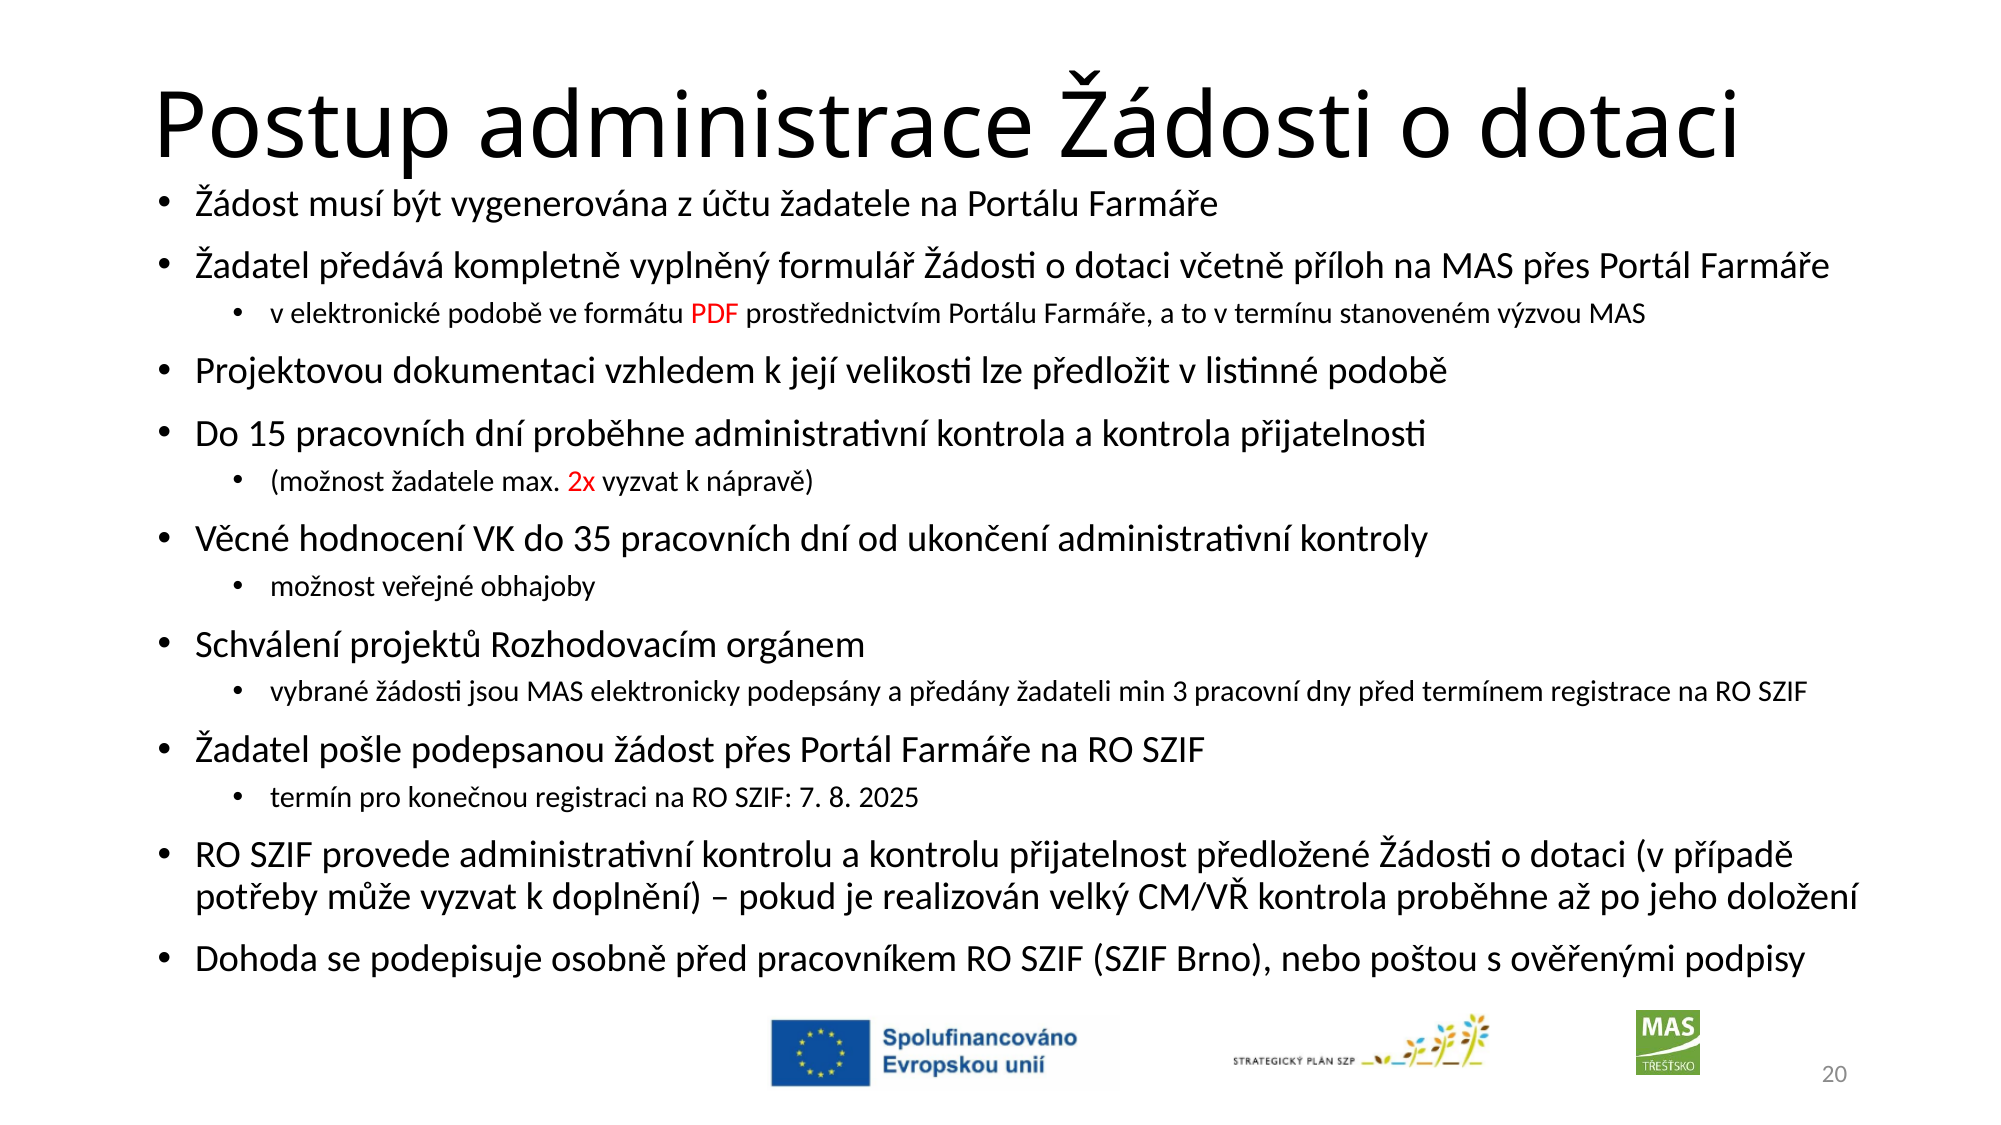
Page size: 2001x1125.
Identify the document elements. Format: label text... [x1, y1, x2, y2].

picture [763, 999, 1511, 1106]
title Postup administrace Žádosti o dotaci [137, 61, 1863, 196]
slide_number 20 [1511, 1042, 1863, 1103]
picture [1636, 1010, 1700, 1075]
list Žádost musí být vygenerována z účtu žadatele na Portálu Farmáře Žadatel předává kompletně vyplněný formulář Žádosti o dotaci včetně příloh na MAS přes Portál Farmáře v elektronické podobě ve formátu PDF prostřednictvím Portálu Farmáře, a to v termínu stanoveném výzvou MAS Projektovou dokumentaci vzhledem k její velikosti lze předložit v listinné podobě Do 15 pracovních dní proběhne administrativní kontrola a kontrola přijatelnosti (možnost žadatele max. 2x vyzvat k nápravě) Věcné hodnocení VK do 35 pracovních dní od ukončení administrativní kontroly možnost veřejné obhajoby Schválení projektů Rozhodovacím orgánem vybrané žádosti jsou MAS elektronicky podepsány a předány žadateli min 3 pracovní dny před termínem registrace na RO SZIF Žadatel pošle podepsanou žádost přes Portál Farmáře na RO SZIF termín pro konečnou registraci na RO SZIF: 7. 8. 2025 RO SZIF provede administrativní kontrolu a kontrolu přijatelnost předložené Žádosti o dotaci (v případě potřeby může vyzvat k doplnění) – pokud je realizován velký CM/VŘ kontrola proběhne až po jeho doložení Dohoda se podepisuje osobně před pracovníkem RO SZIF (SZIF Brno), nebo poštou s ověřenými podpisy [142, 175, 1901, 947]
